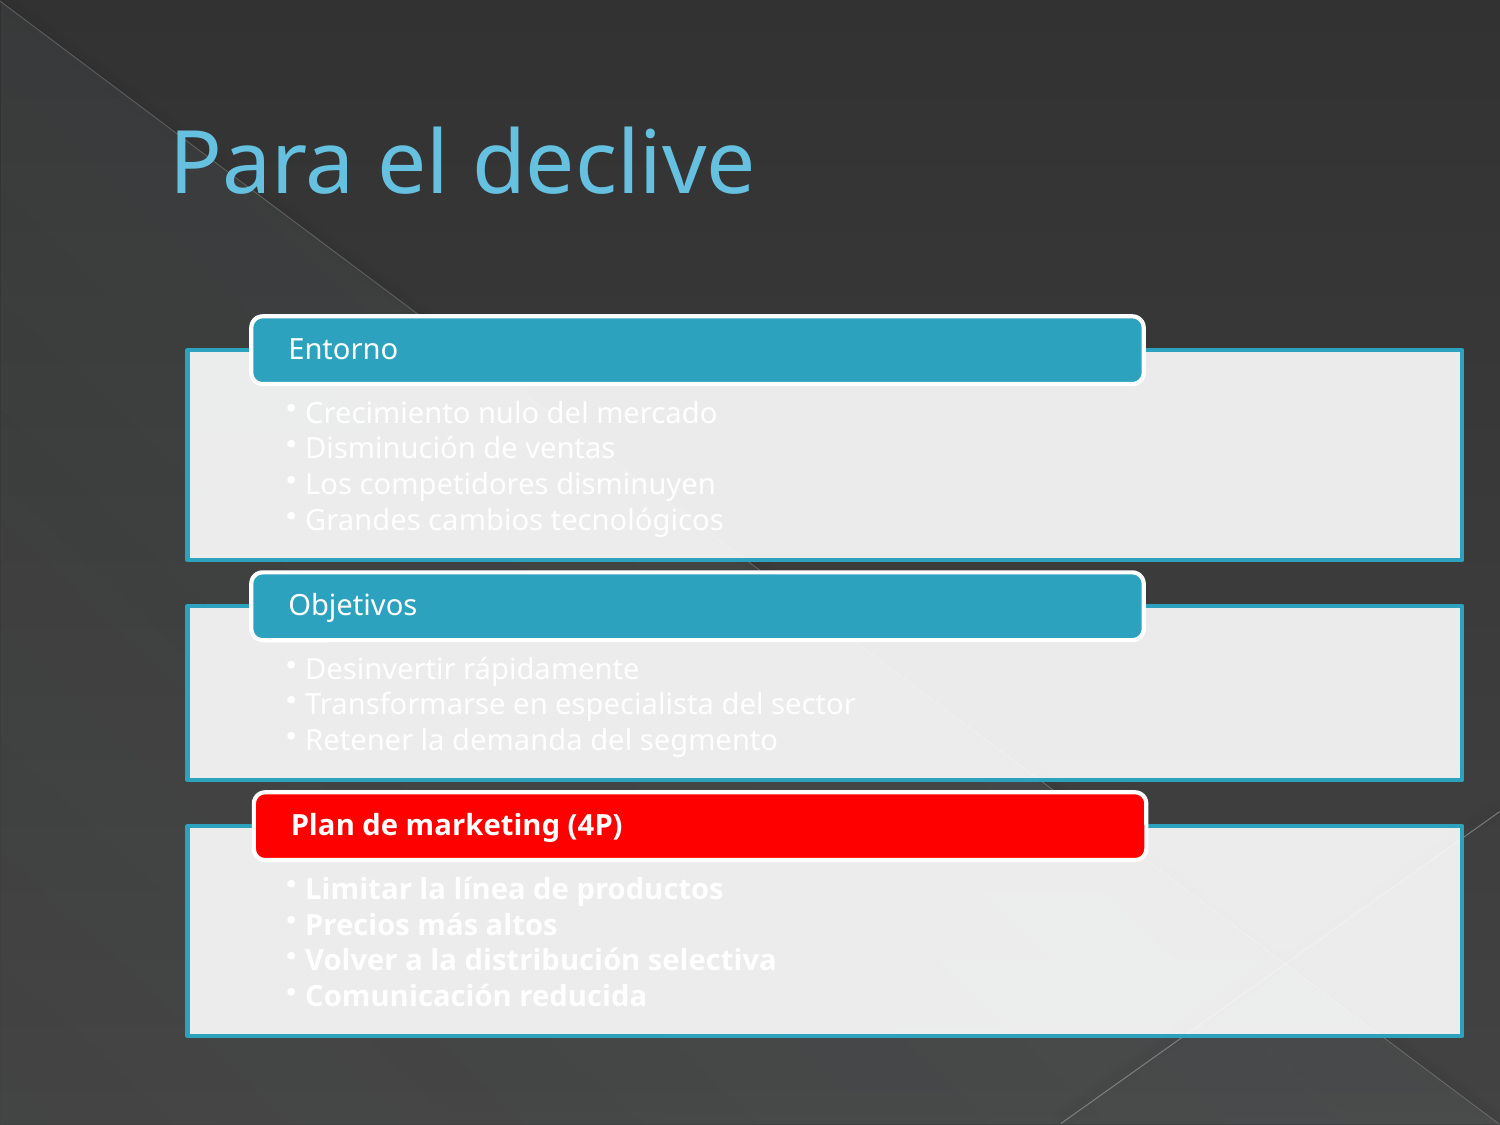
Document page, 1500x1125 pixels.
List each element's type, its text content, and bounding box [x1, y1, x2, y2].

title Para el declive [75, 43, 1425, 274]
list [187, 293, 1463, 1059]
